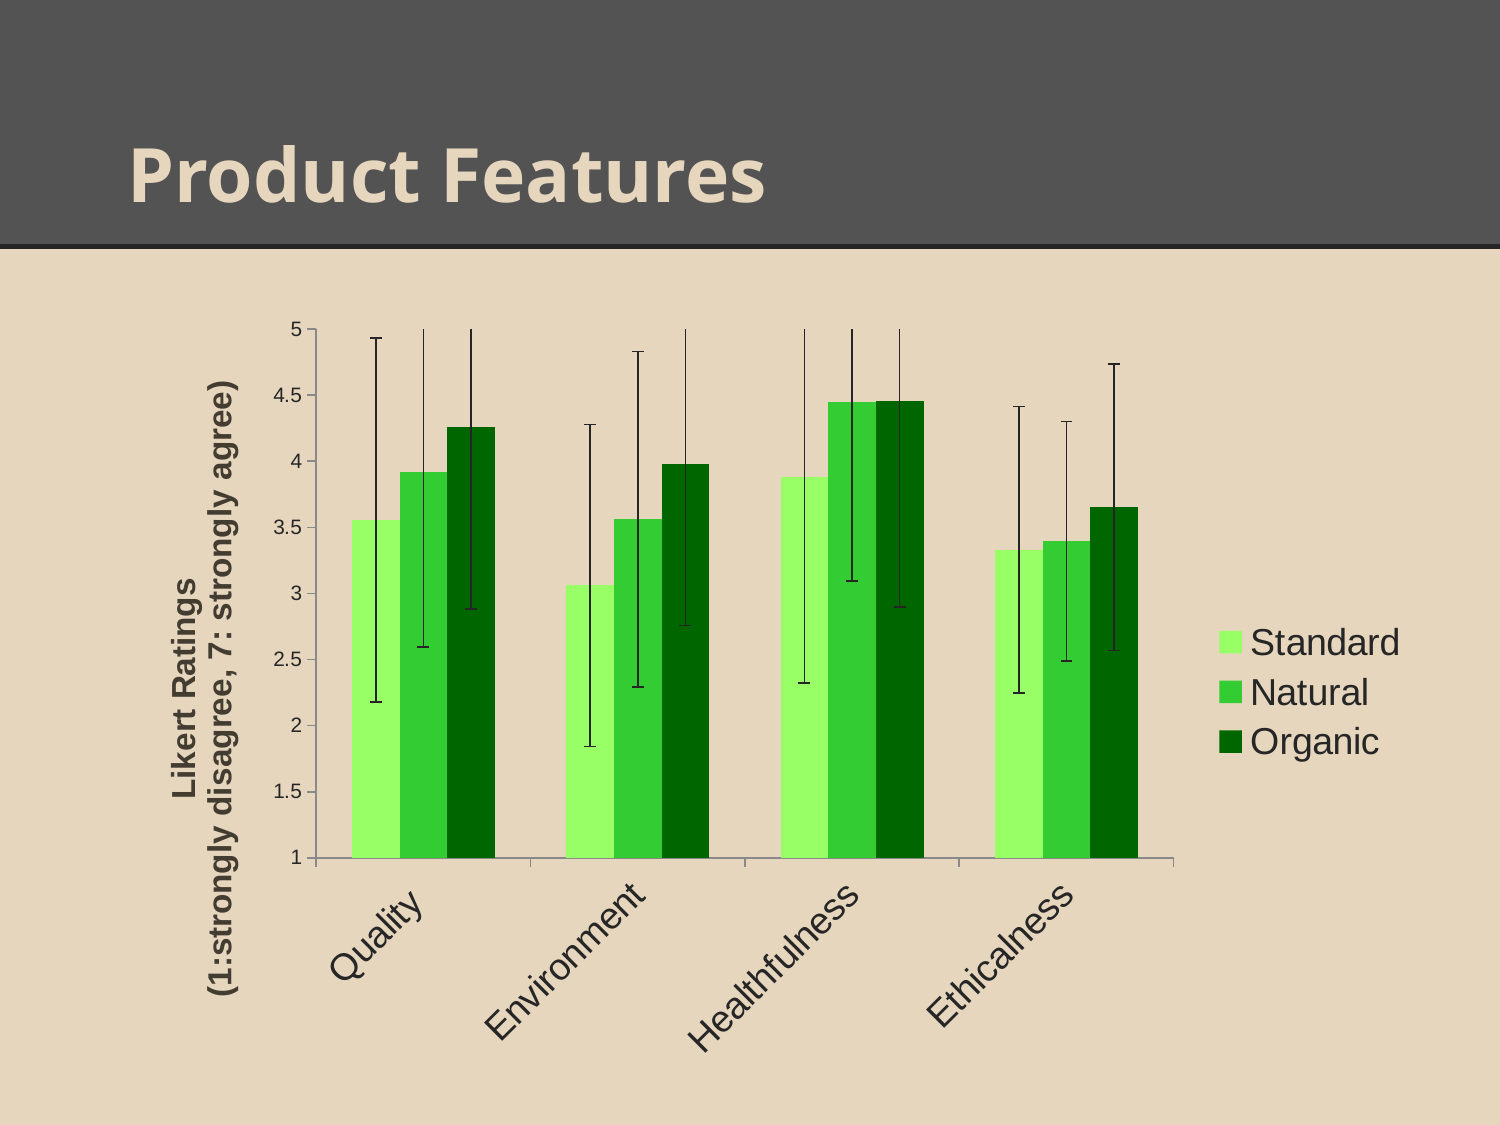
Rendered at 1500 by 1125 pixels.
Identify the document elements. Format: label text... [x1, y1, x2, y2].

chart [133, 292, 1426, 1091]
title Product Features [75, 45, 1425, 233]
